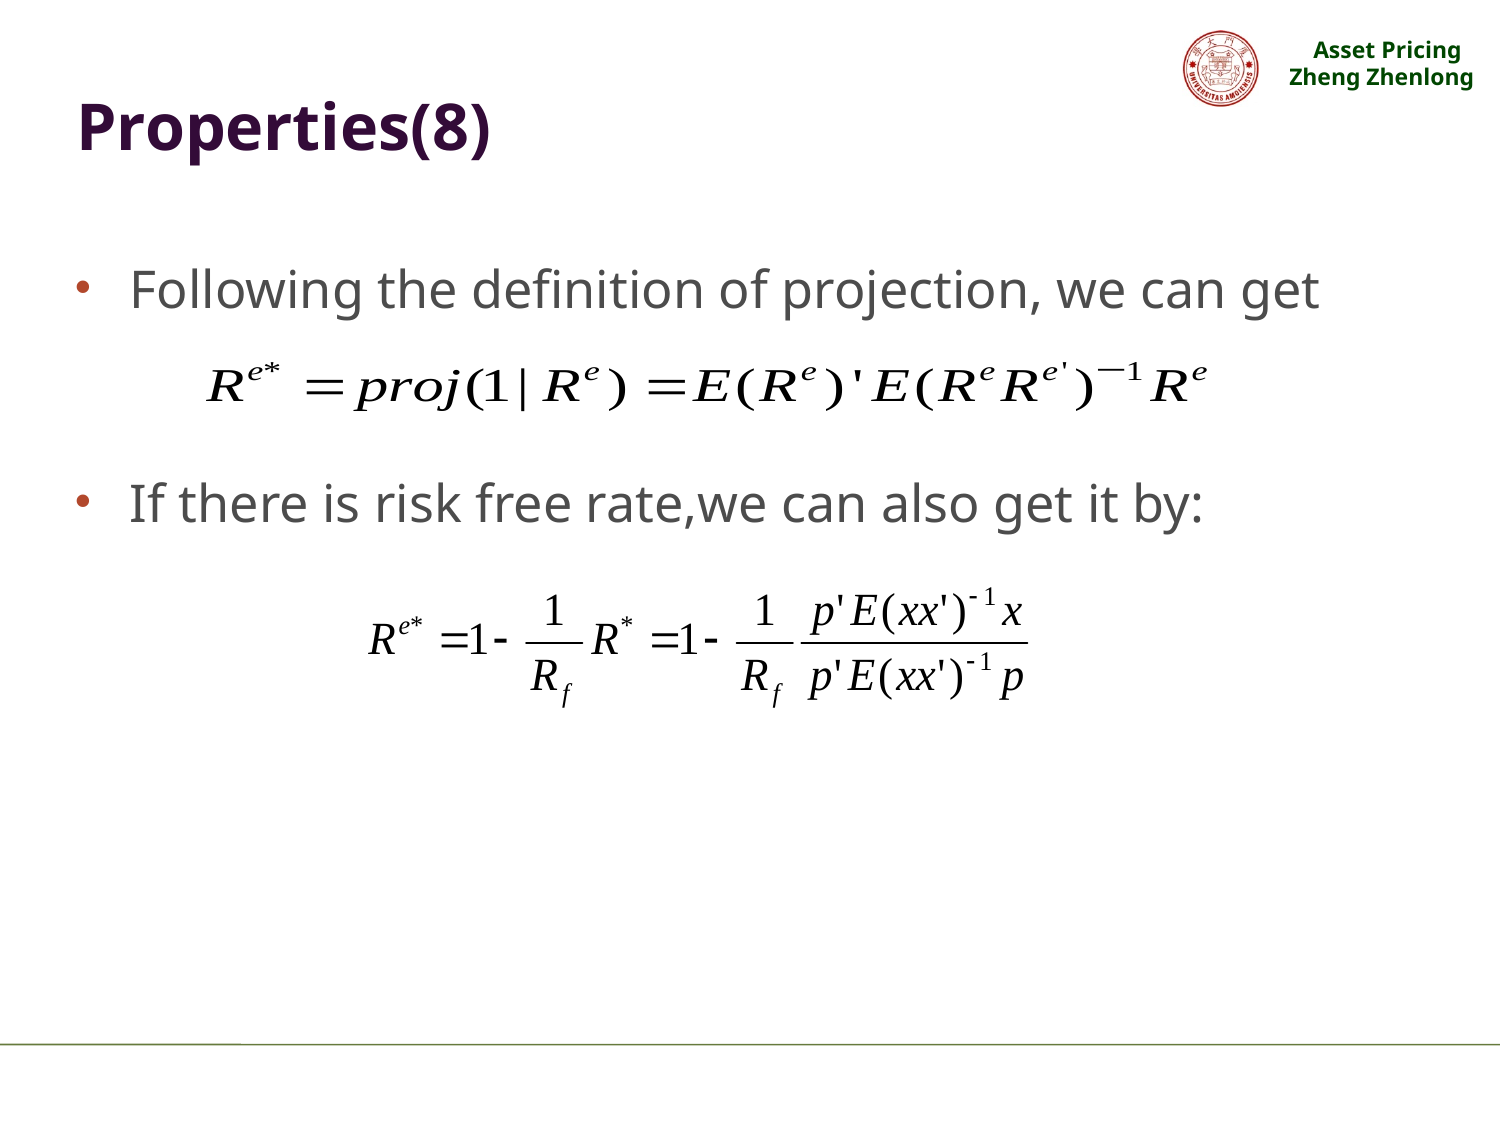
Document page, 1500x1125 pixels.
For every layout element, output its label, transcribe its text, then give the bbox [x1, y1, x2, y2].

picture [1182, 30, 1259, 107]
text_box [194, 349, 1223, 422]
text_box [359, 573, 1036, 717]
title Properties(8) [61, 35, 1174, 214]
list Following the definition of projection, we can get If there is risk free rate,we can also get it by: [58, 248, 1448, 1020]
